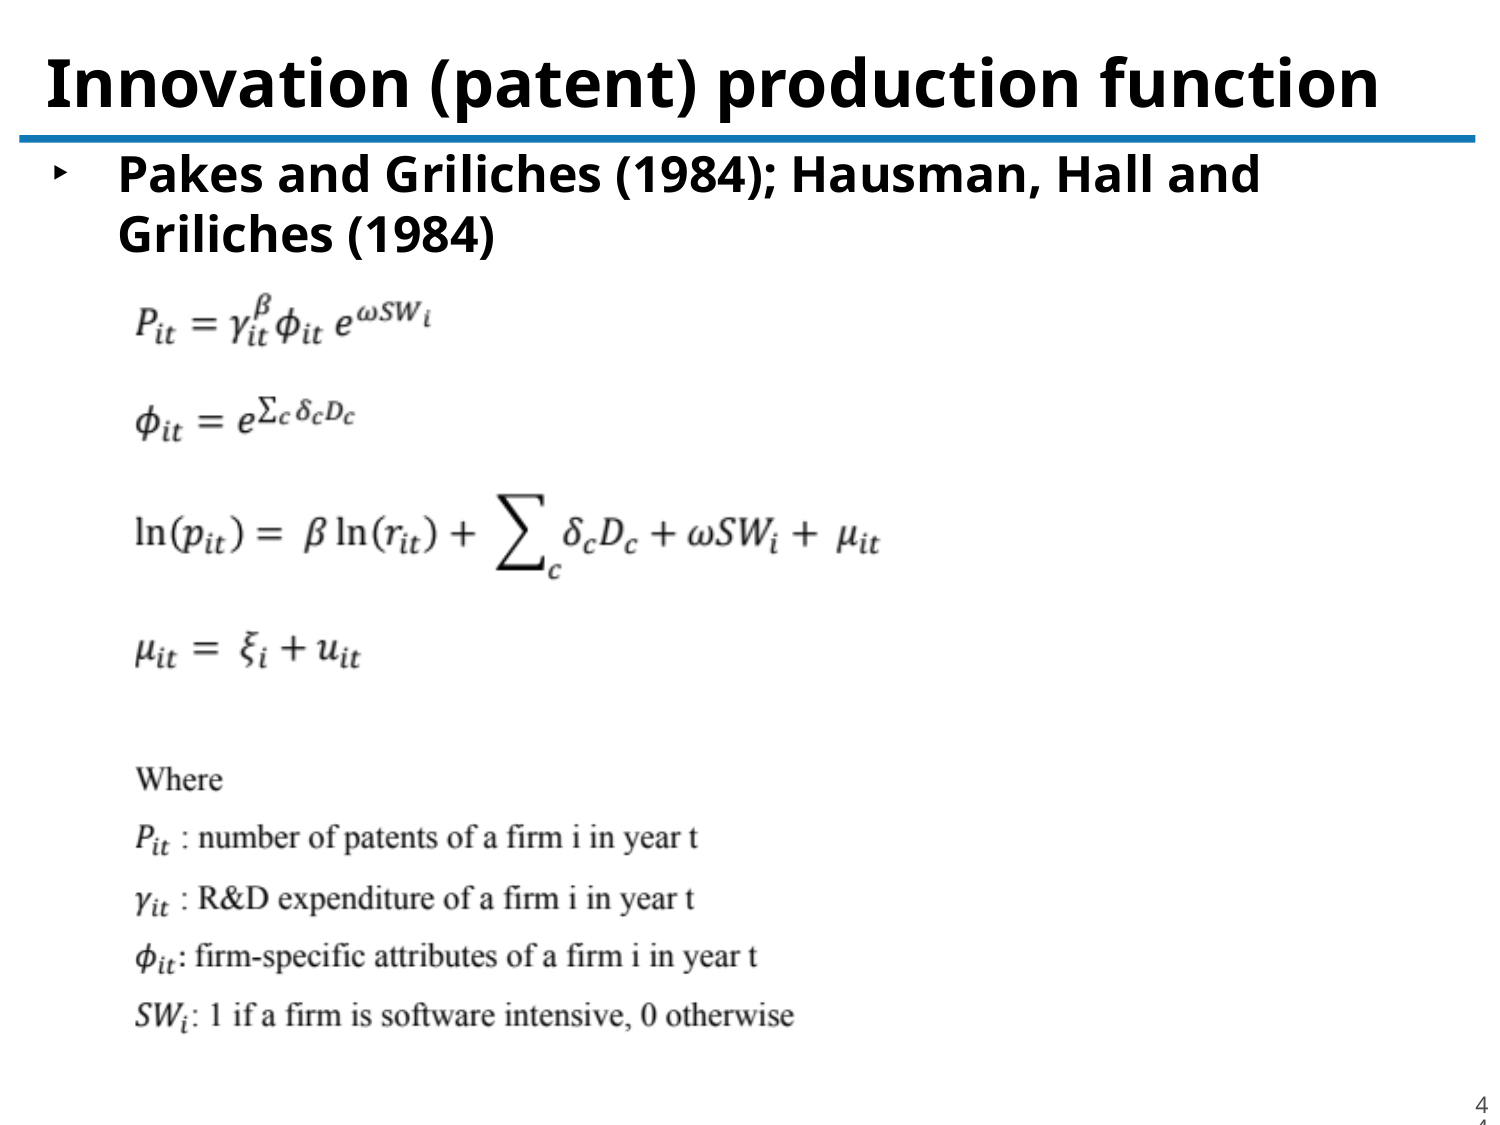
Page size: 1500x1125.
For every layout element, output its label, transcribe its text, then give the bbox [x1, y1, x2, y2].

text_box [19, 135, 1476, 143]
picture [135, 760, 1477, 1053]
slide_number 44 [1464, 1085, 1500, 1125]
title Innovation (patent) production function [29, 29, 1471, 132]
picture [135, 287, 1500, 713]
list Pakes and Griliches (1984); Hausman, Hall and Griliches (1984) [14, 102, 1457, 303]
